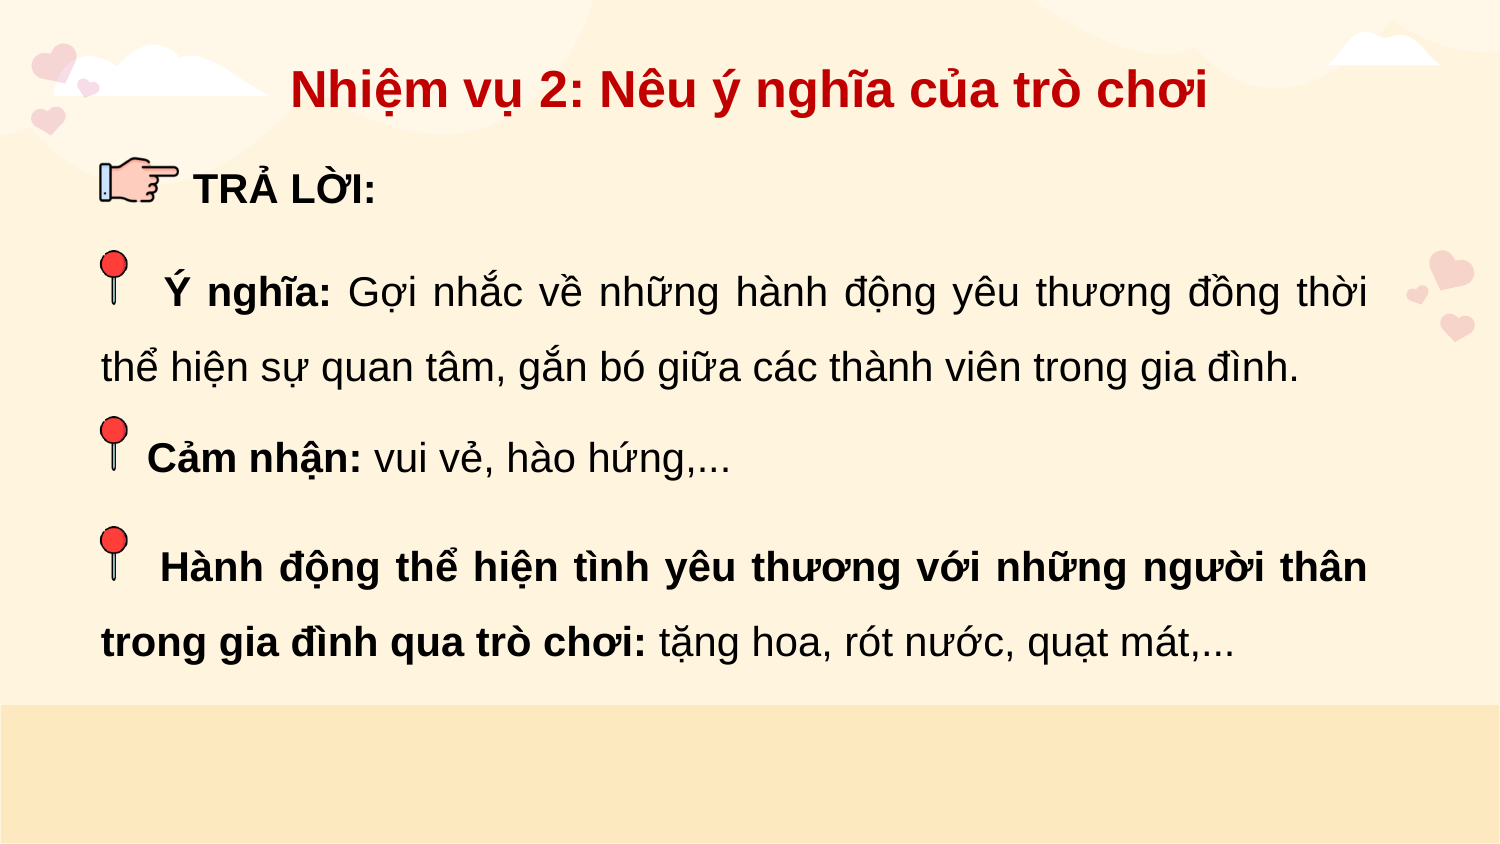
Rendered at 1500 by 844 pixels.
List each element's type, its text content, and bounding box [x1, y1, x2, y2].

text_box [85, 231, 1384, 398]
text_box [85, 129, 401, 221]
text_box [85, 507, 1384, 675]
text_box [85, 398, 1384, 490]
text_box Nhiệm vụ 2: Nêu ý nghĩa của trò chơi [0, 16, 1500, 126]
